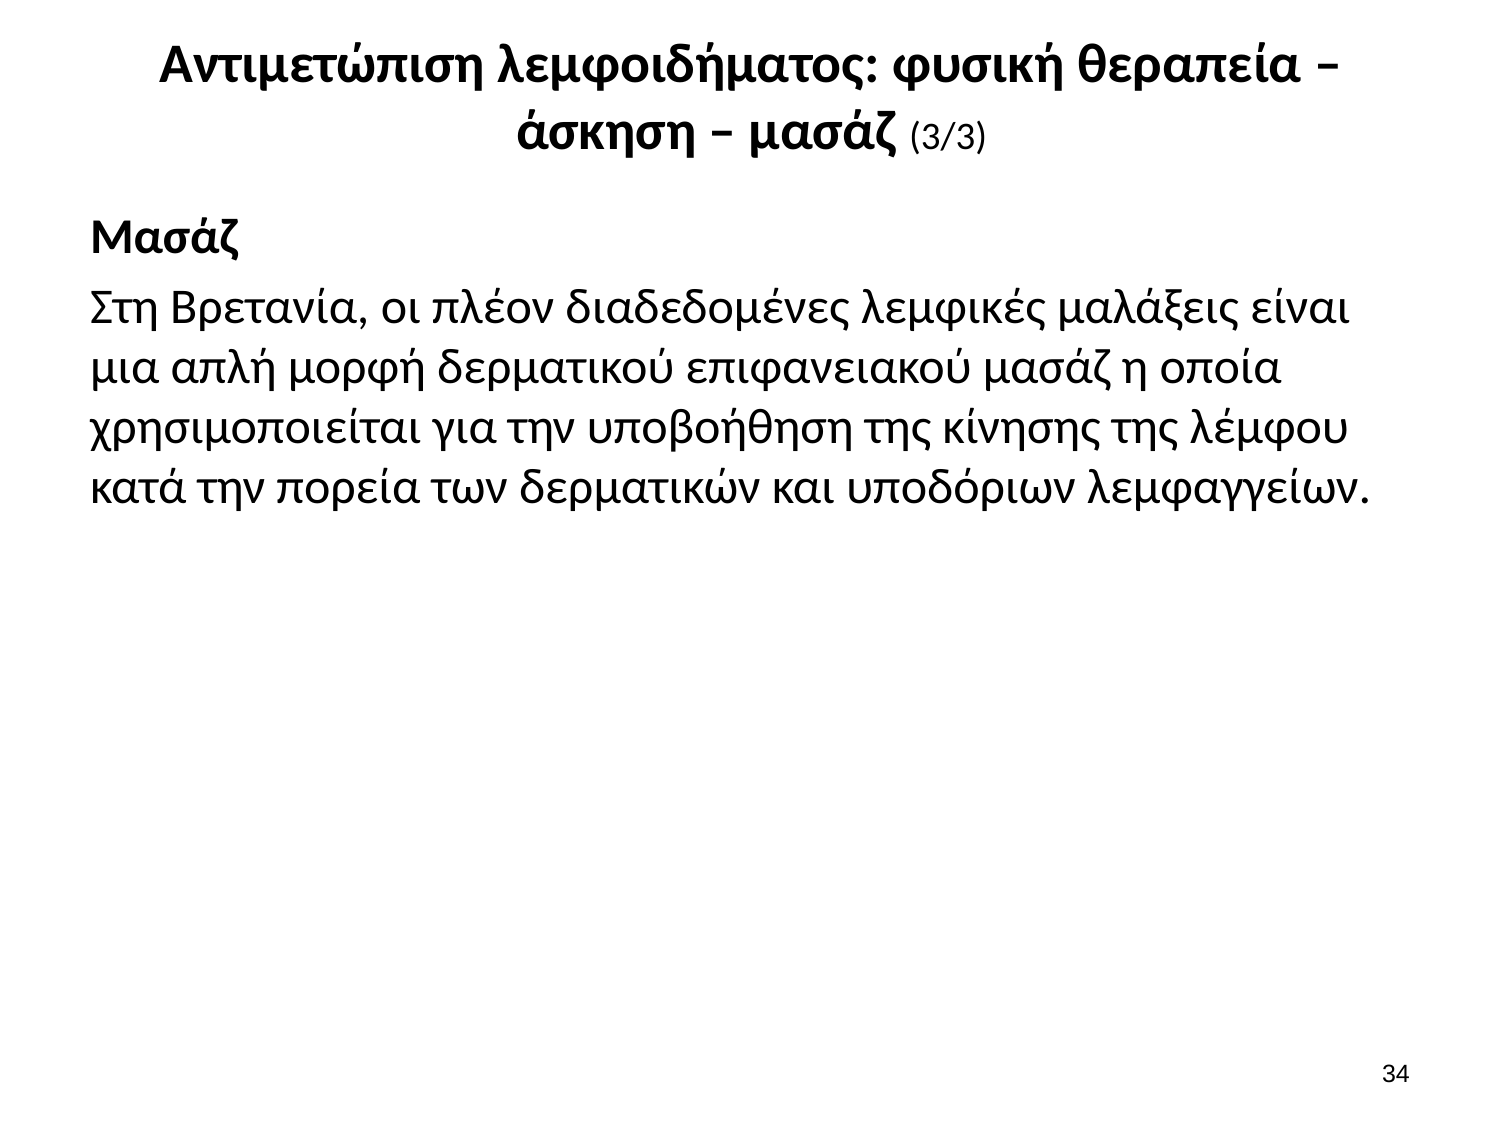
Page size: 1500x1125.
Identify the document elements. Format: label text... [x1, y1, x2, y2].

slide_number 33 [1074, 1042, 1425, 1103]
list Μασάζ Στη Βρετανία, οι πλέον διαδεδομένες λεμφικές μαλάξεις είναι μια απλή μορφή δερματικού επιφανειακού μασάζ η οποία χρησιμοποιείται για την υποβοήθηση της κίνησης της λέμφου κατά την πορεία των δερματικών και υποδόριων λεμφαγγείων. [75, 196, 1425, 1024]
title Αντιμετώπιση λεμφοιδήματος: φυσική θεραπεία – άσκηση – μασάζ (3/3) [76, 19, 1427, 169]
